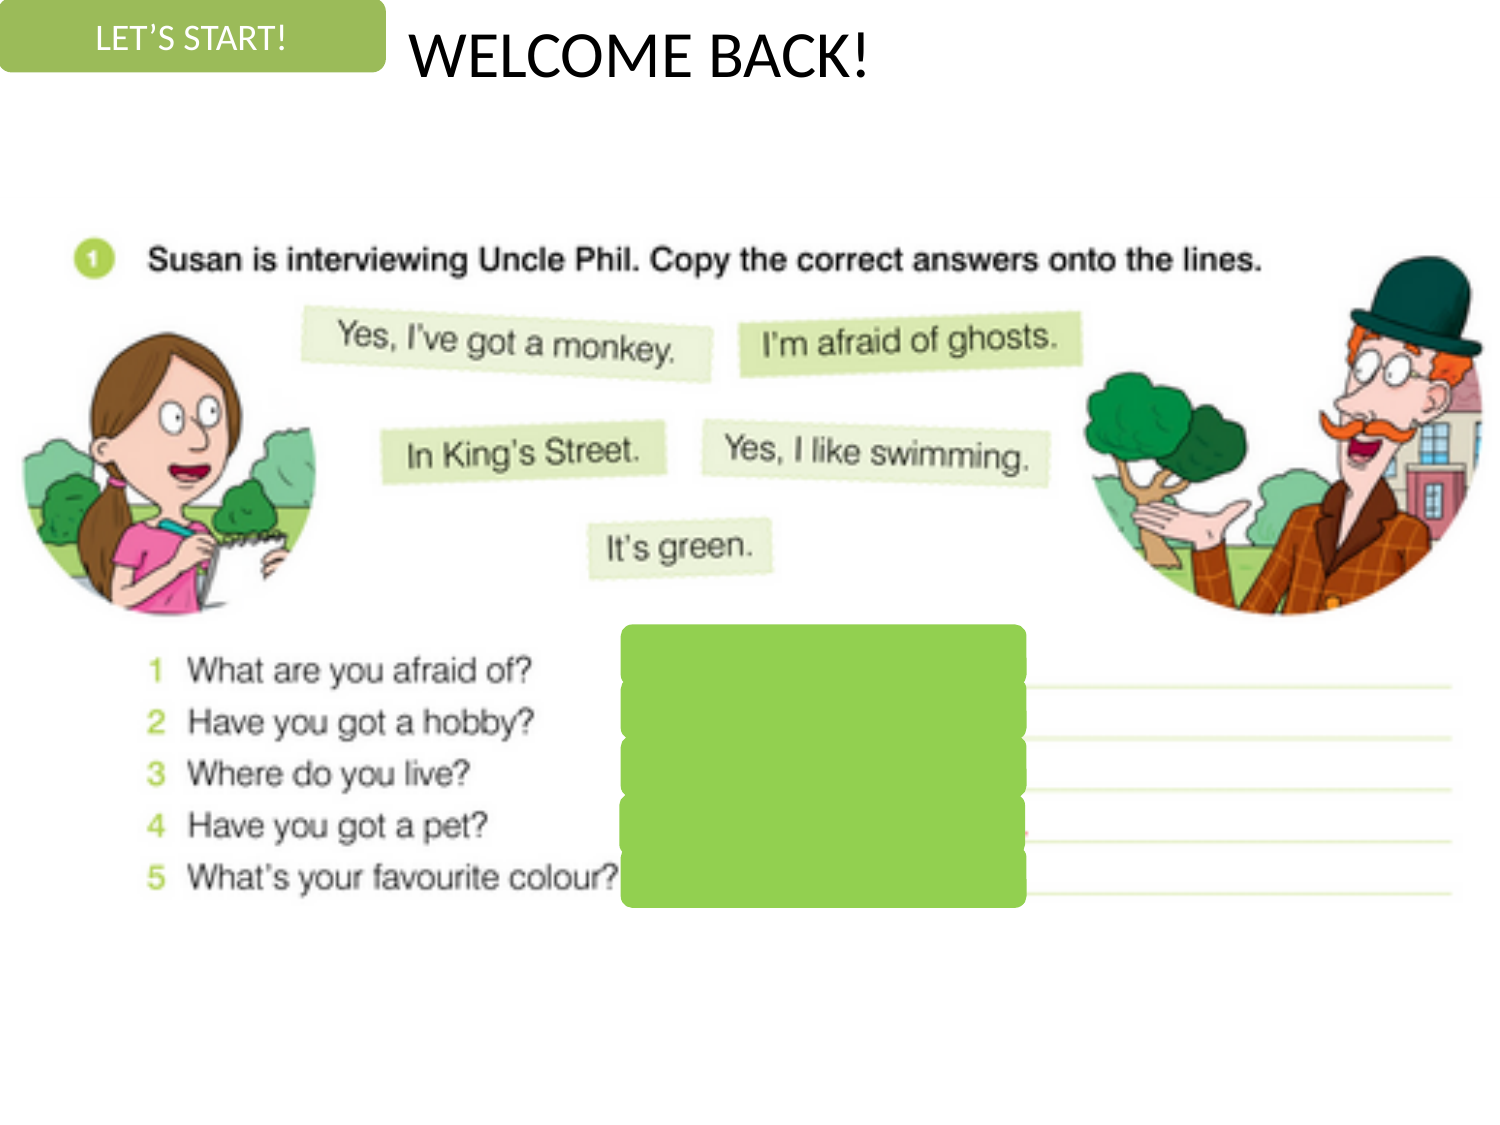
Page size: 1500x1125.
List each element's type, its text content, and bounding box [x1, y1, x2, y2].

picture [0, 196, 1500, 910]
text_box WELCOME BACK! [392, 2, 1163, 100]
text_box LET’S START! [0, 0, 386, 73]
